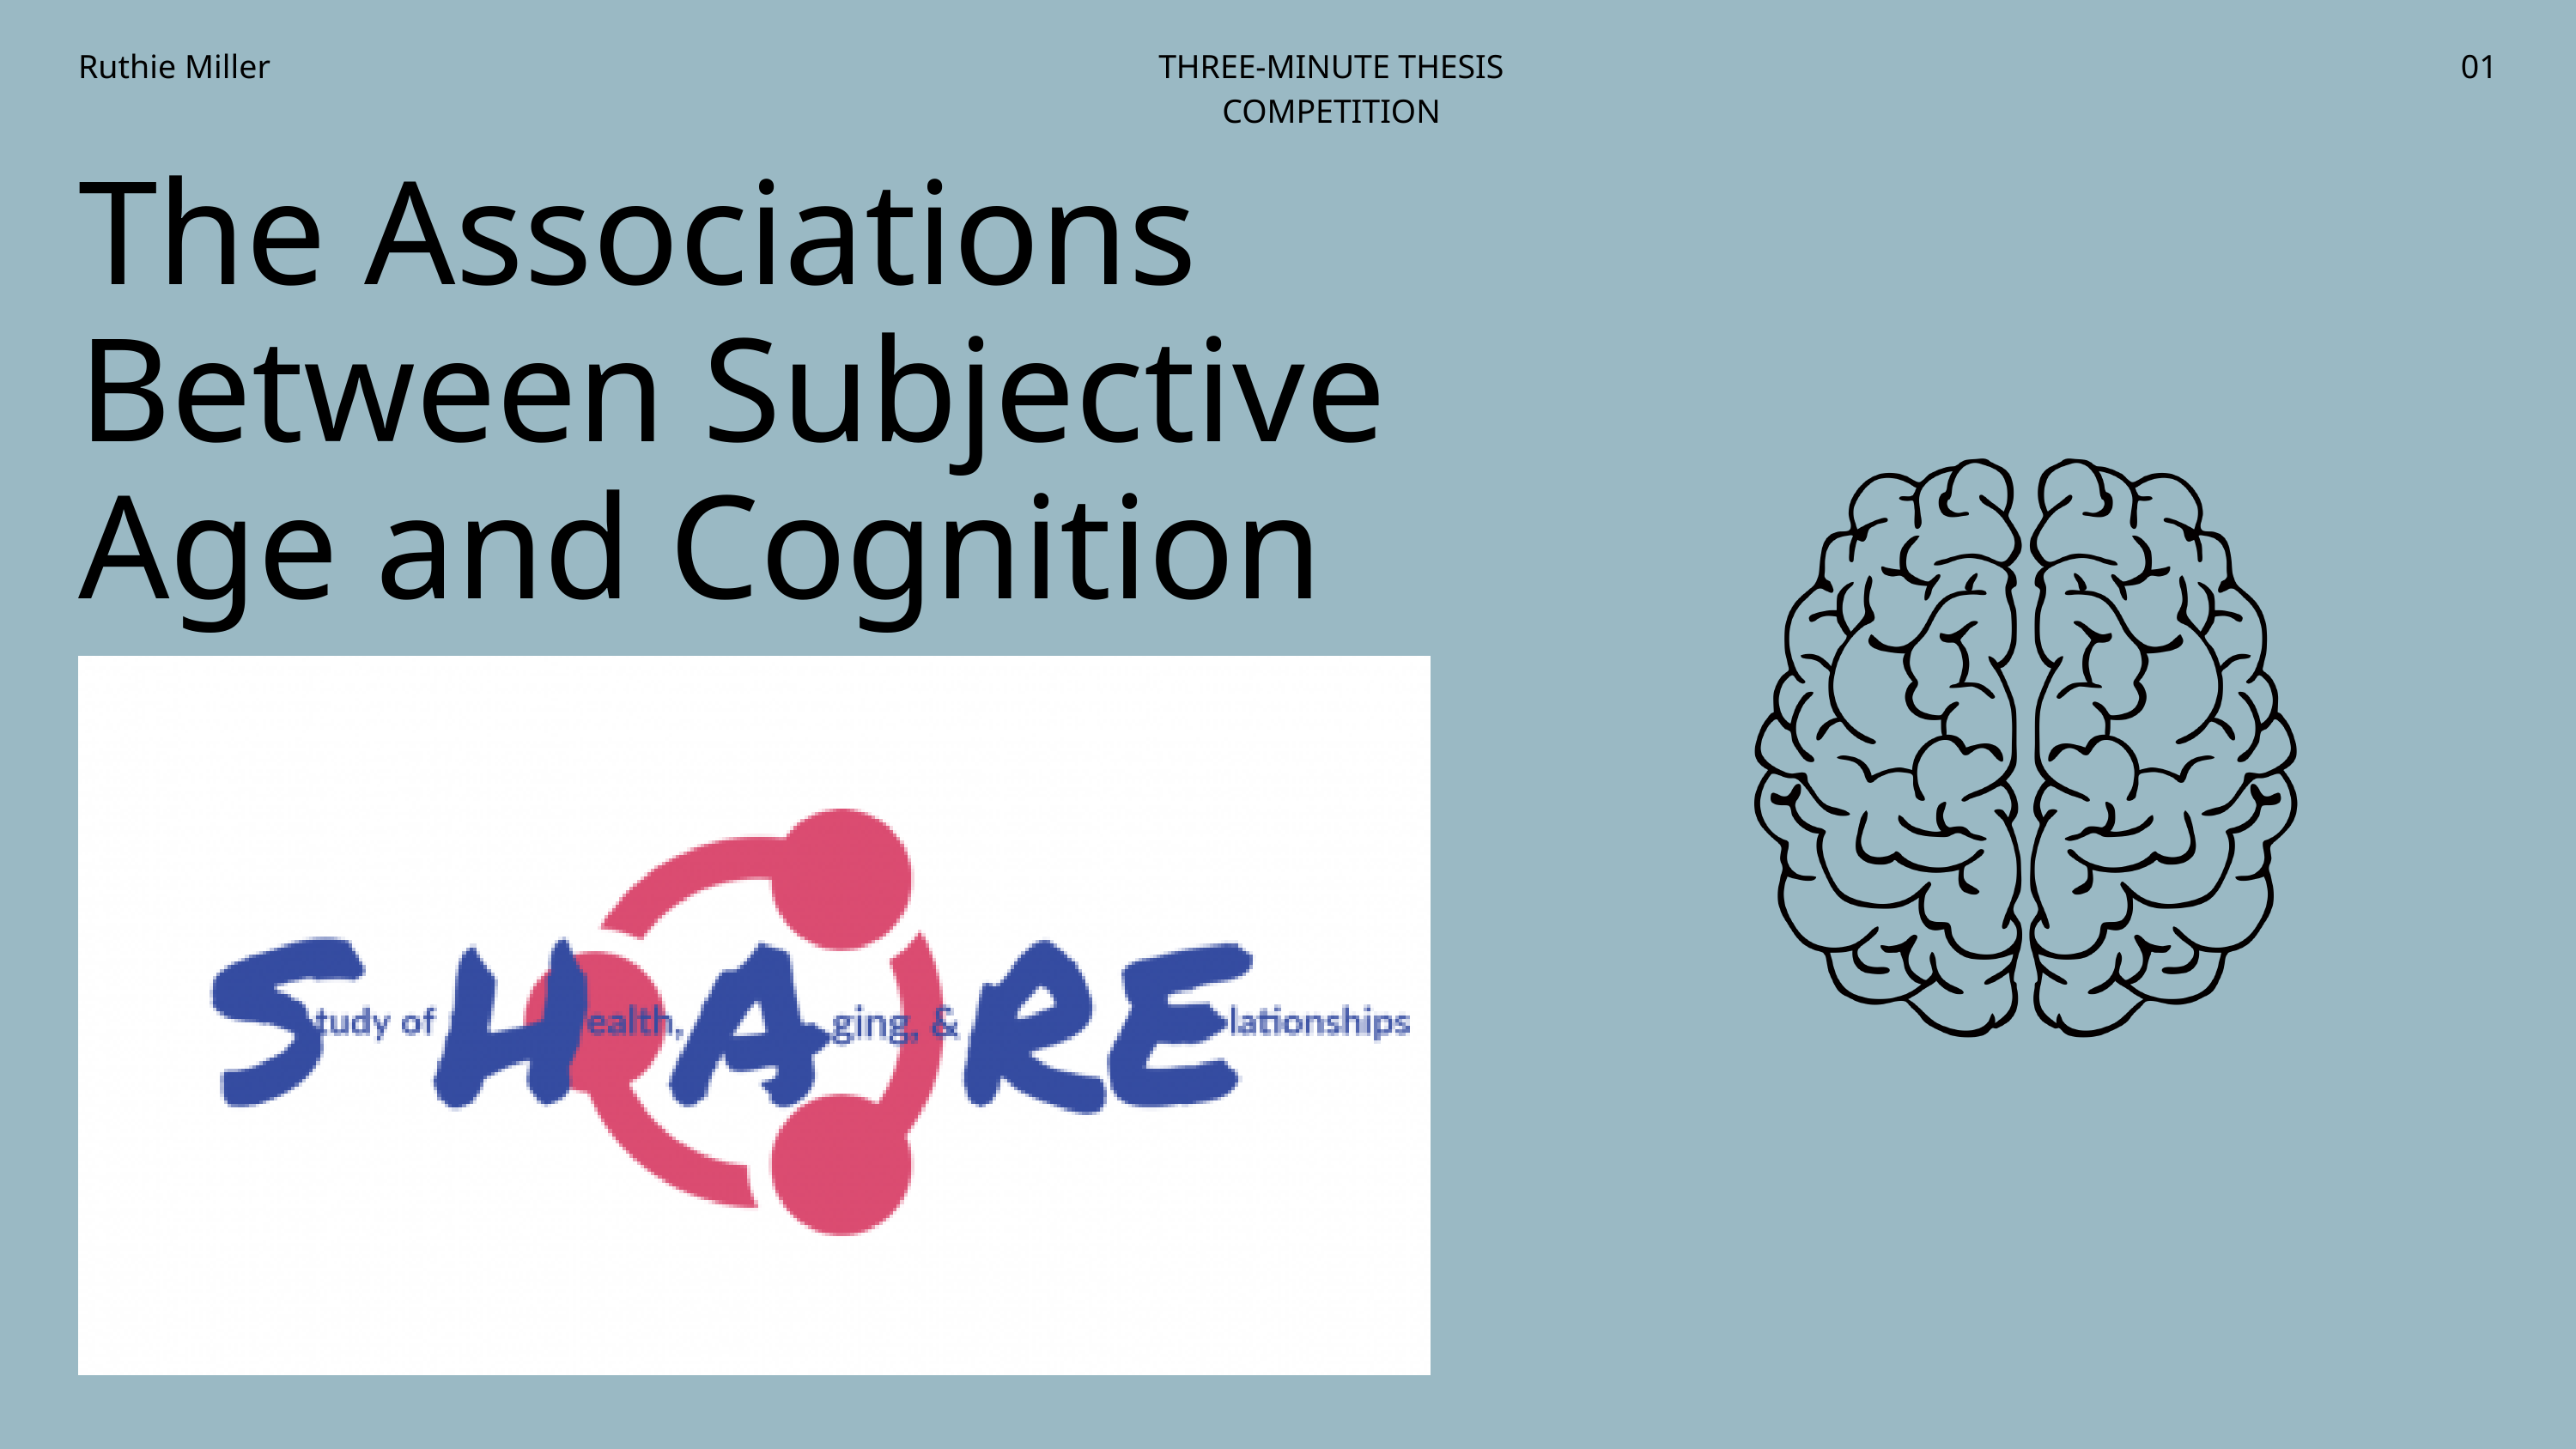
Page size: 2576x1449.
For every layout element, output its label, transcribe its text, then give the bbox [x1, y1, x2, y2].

text_box Ruthie Miller [78, 39, 379, 85]
picture [1752, 458, 2299, 1039]
picture [77, 656, 1431, 1375]
text_box 01 [2099, 39, 2498, 85]
text_box The Associations Between Subjective Age and Cognition [78, 155, 1668, 628]
text_box THREE-MINUTE THESIS COMPETITION [1132, 39, 1531, 130]
